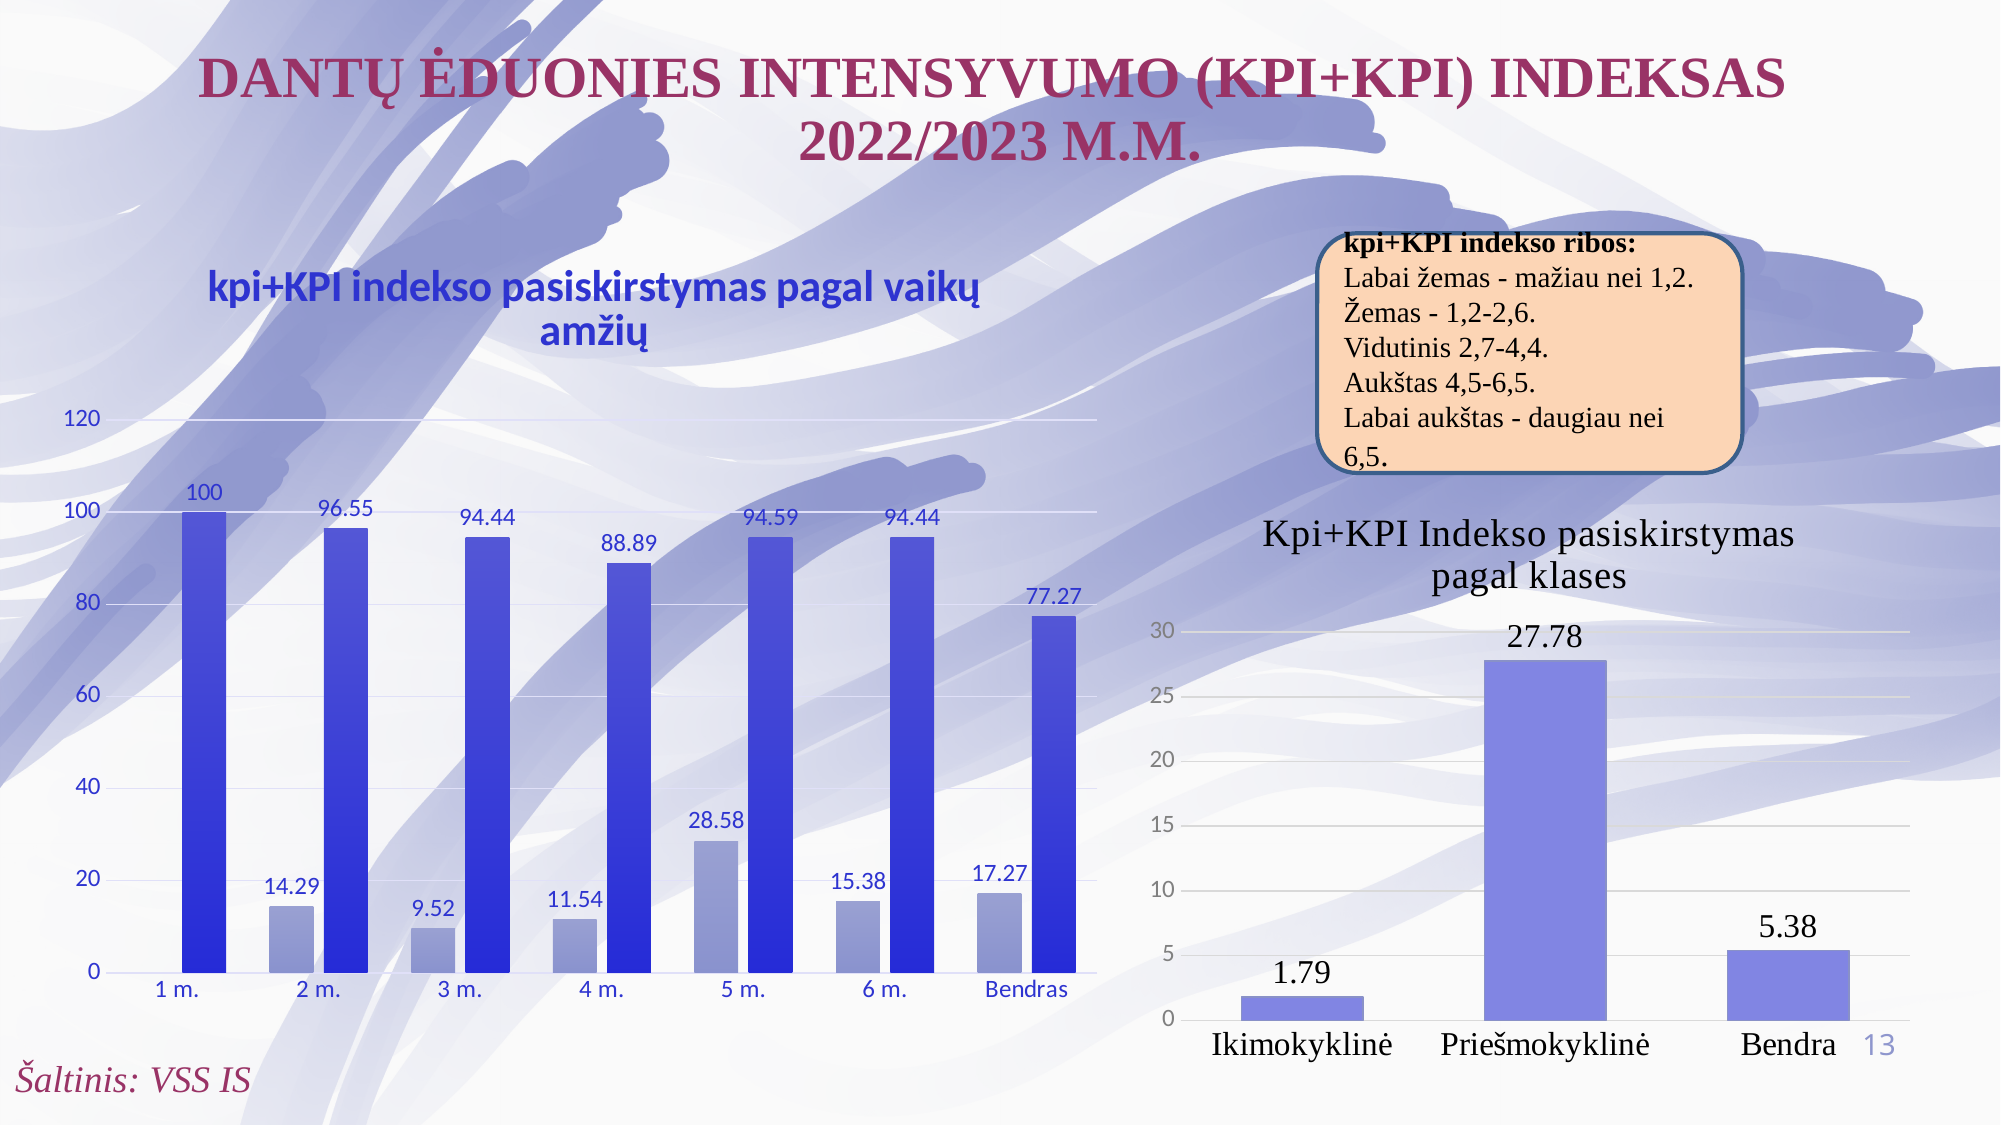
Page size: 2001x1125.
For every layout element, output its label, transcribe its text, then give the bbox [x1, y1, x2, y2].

title Dantų ėduonies intensyvumo (kpi+KPI) indeksas 2022/2023 m.m. [30, 86, 1970, 181]
chart [41, 255, 1119, 1020]
picture [0, 0, 2001, 1125]
footer Šaltinis: VSS IS [0, 1047, 945, 1104]
text_box kpi+KPI indekso ribos: Labai žemas - mažiau nei 1,2. Žemas - 1,2-2,6. Vidutinis 2,7-4,4. Aukštas 4,5-6,5. Labai aukštas - daugiau nei 6,5. [1317, 233, 1743, 473]
chart [1133, 480, 1926, 1076]
